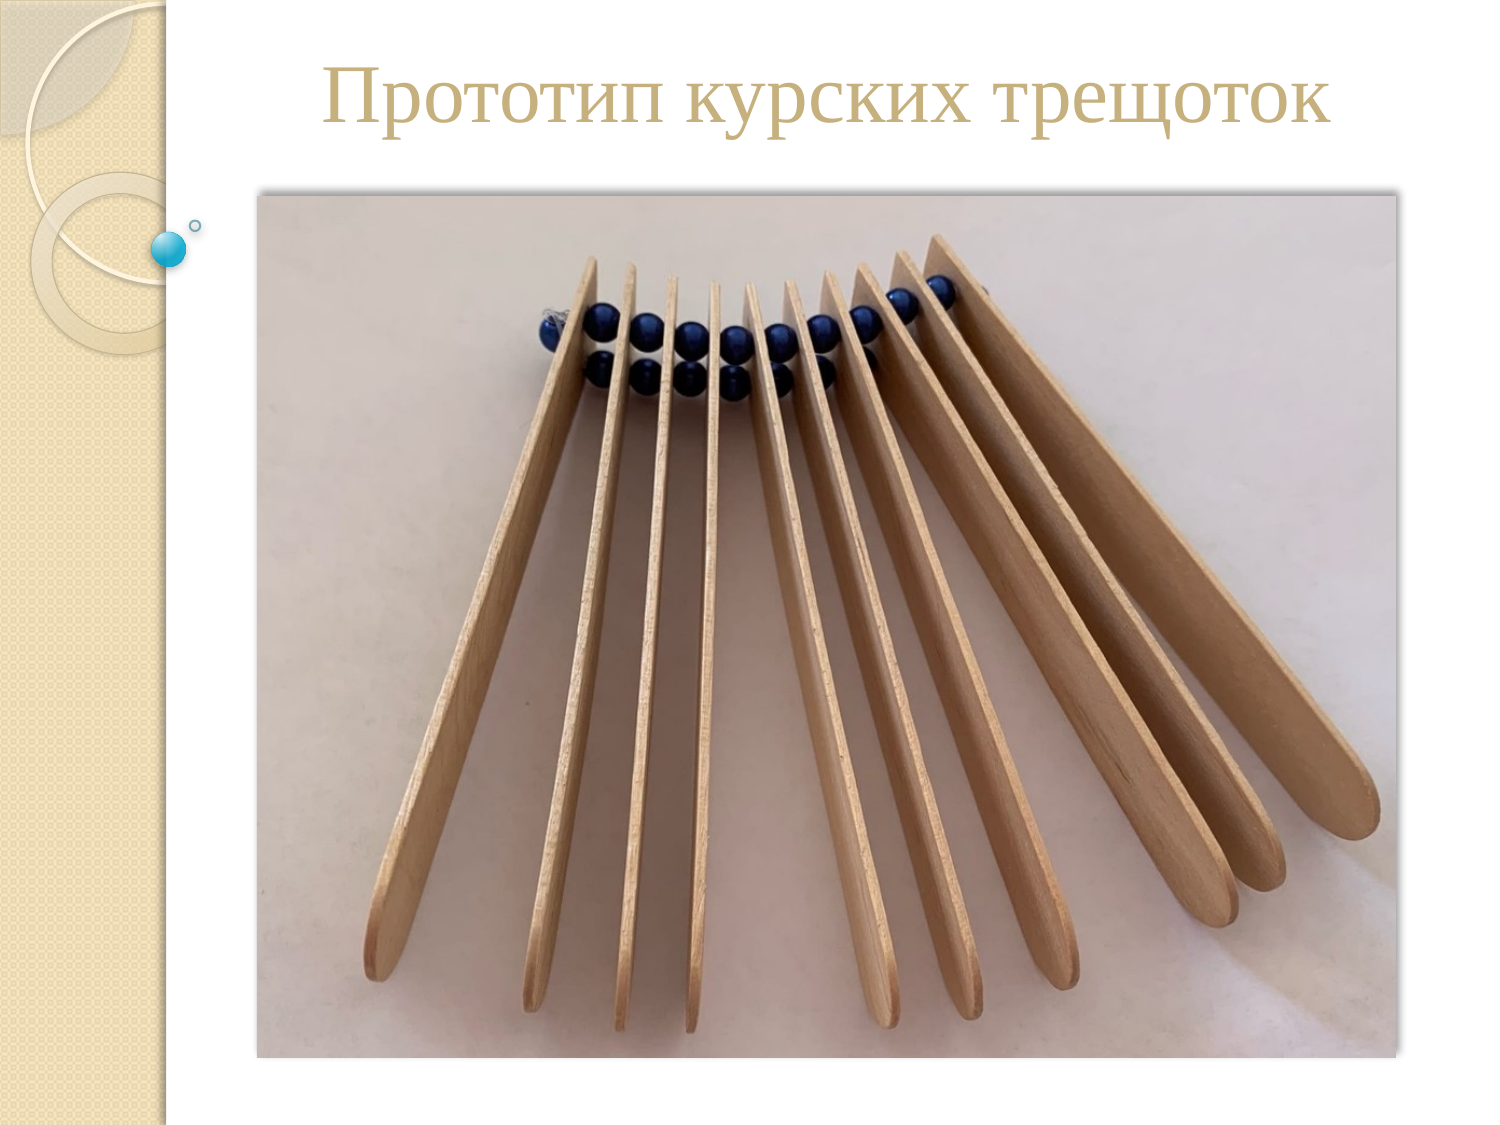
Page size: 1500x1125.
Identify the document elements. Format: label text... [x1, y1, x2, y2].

text_box Прототип курских трещоток [306, 31, 1347, 147]
picture [256, 196, 1397, 1058]
